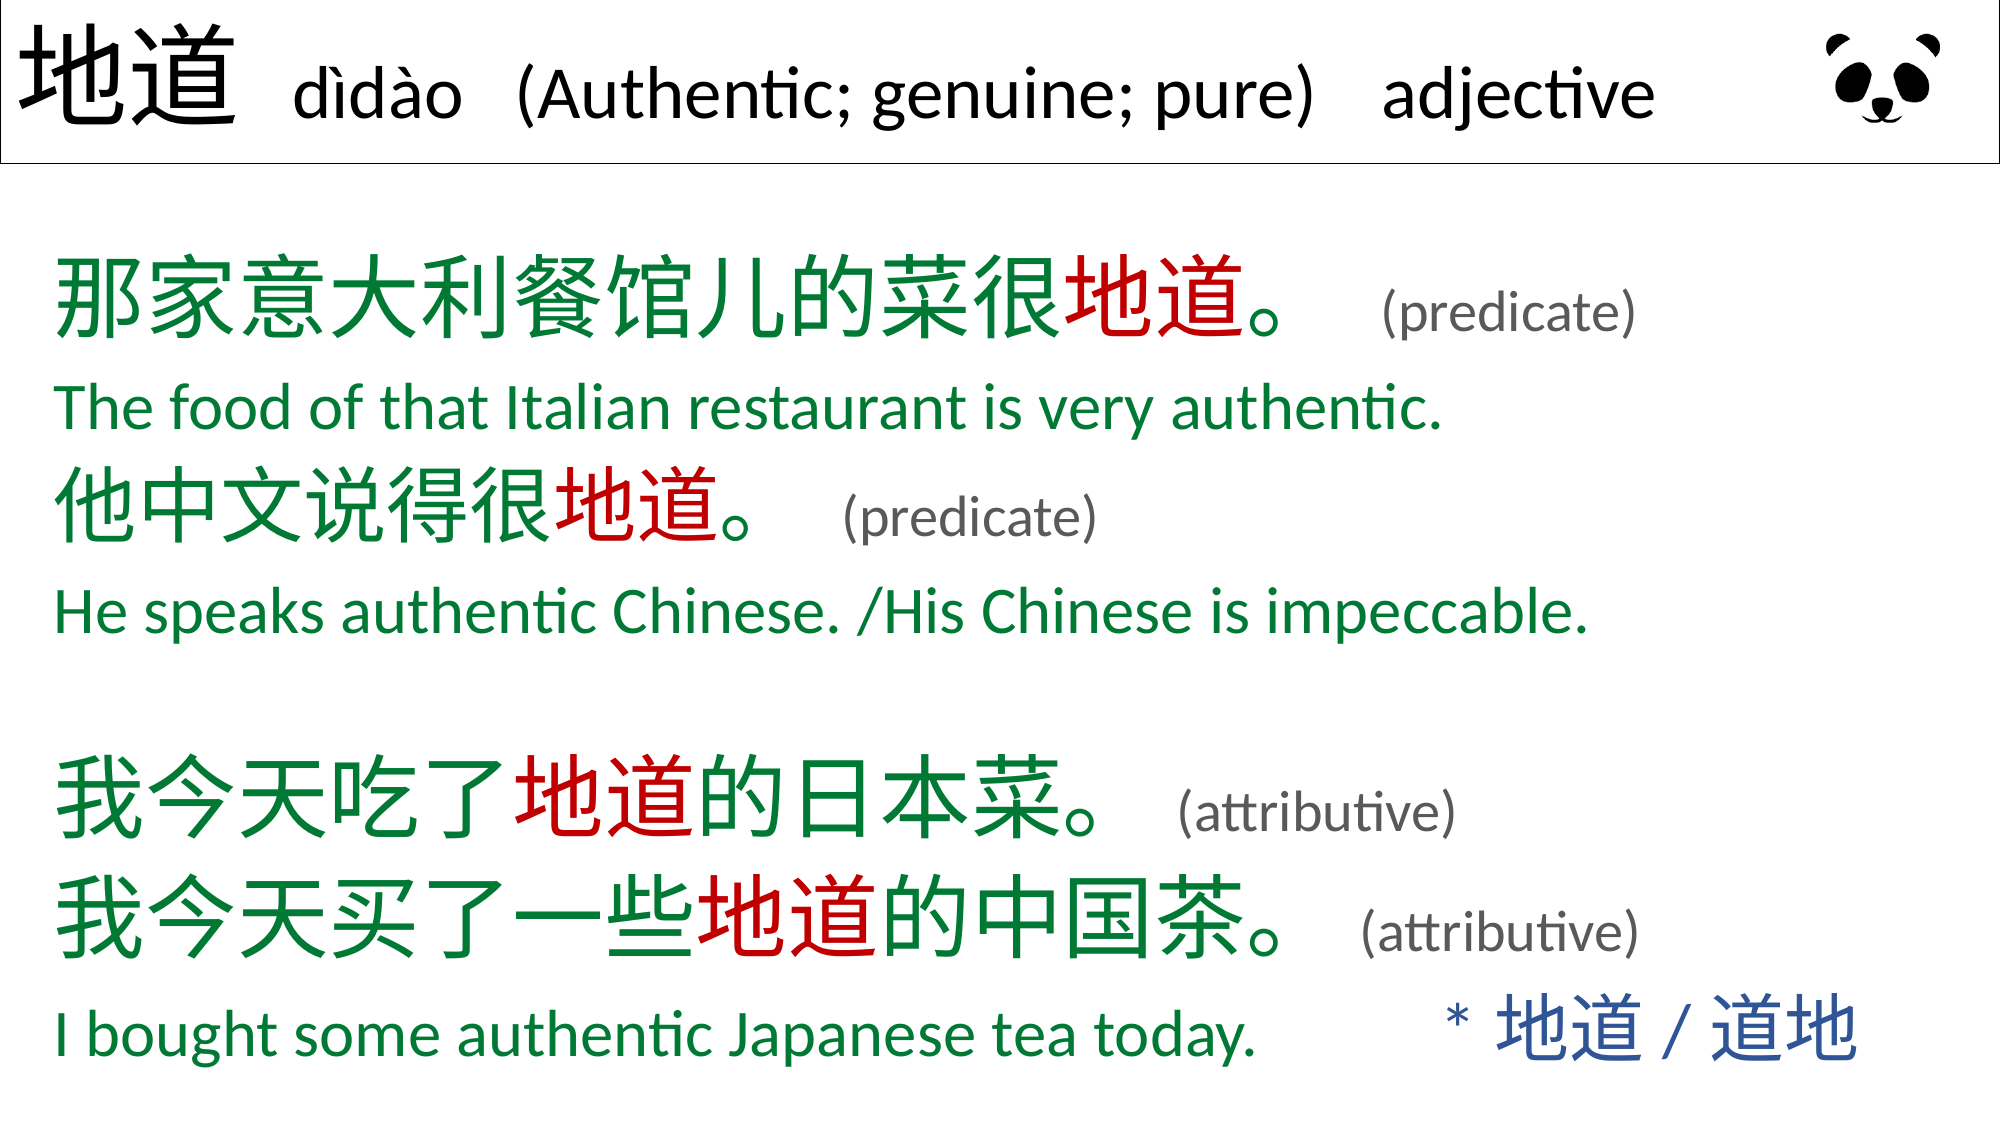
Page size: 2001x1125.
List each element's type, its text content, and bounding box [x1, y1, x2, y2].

text_box 地道 dìdào (Authentic; genuine; pure) adjective [0, 0, 2000, 164]
list 那家意大利餐馆儿的菜很地道。 (predicate) The food of that Italian restaurant is very authentic. 他中文说得很地道。 (predicate) He speaks authentic Chinese. /His Chinese is impeccable. 我今天吃了地道的日本菜。(attributive) 我今天买了一些地道的中国茶。(attributive) I bought some authentic Japanese tea today. *地道/道地 [38, 194, 2000, 1106]
picture [1806, 6, 1958, 158]
